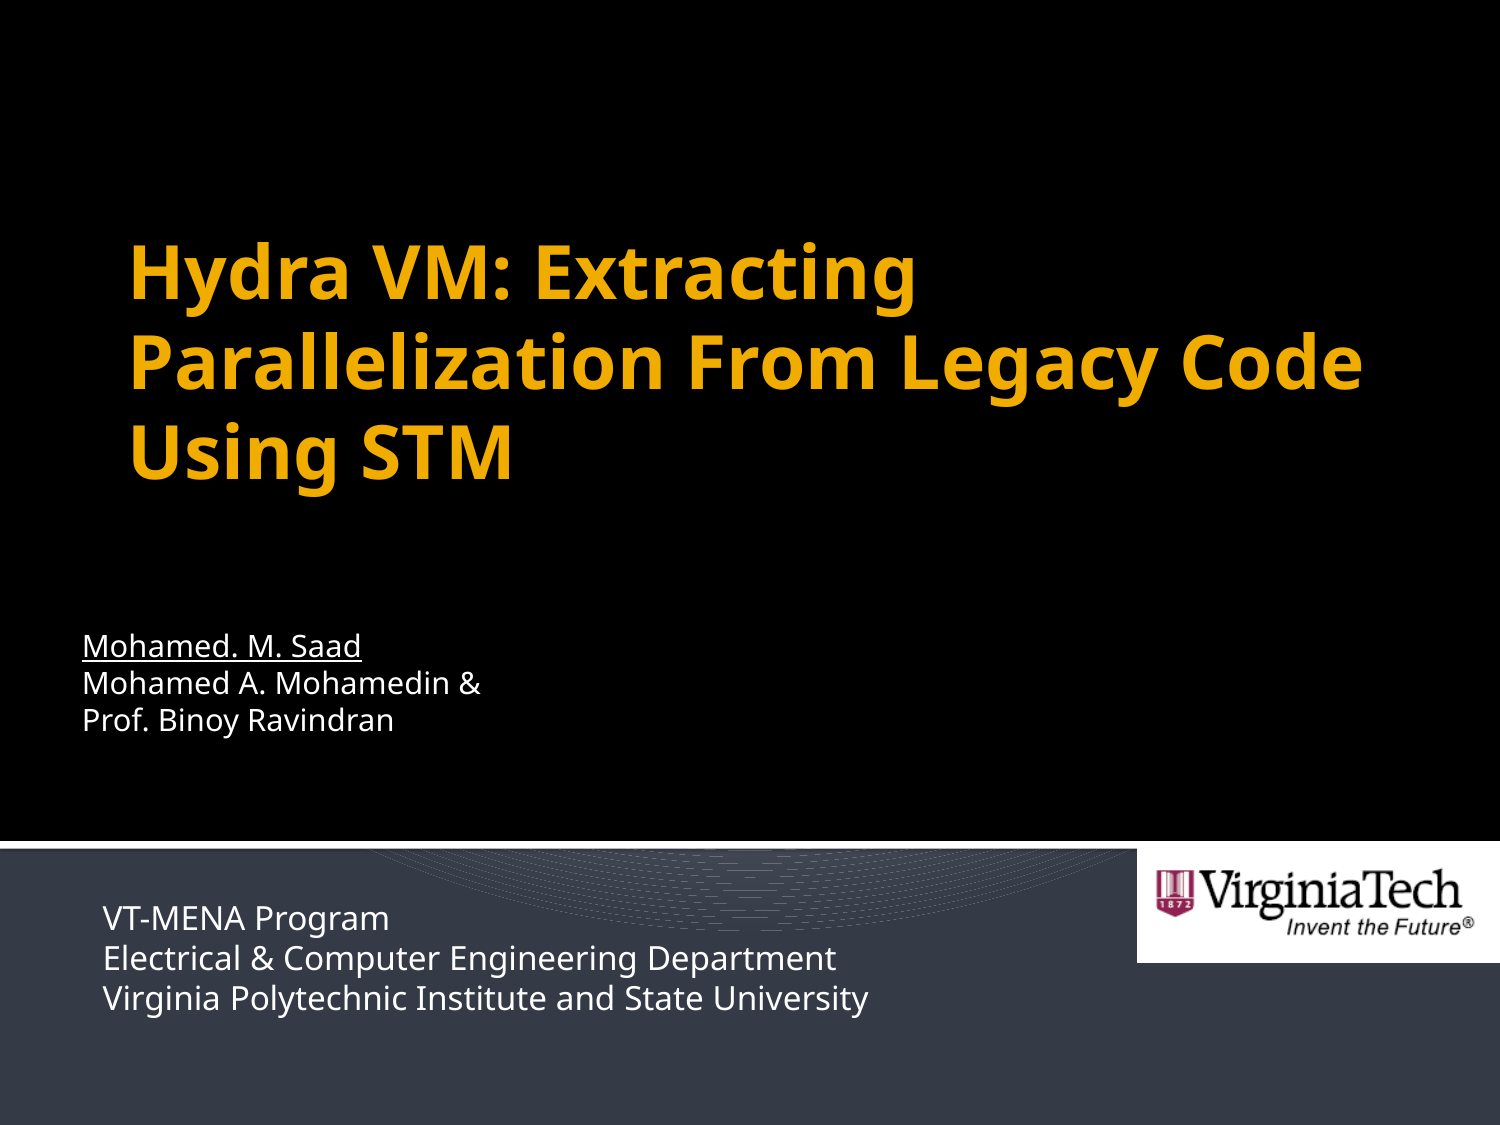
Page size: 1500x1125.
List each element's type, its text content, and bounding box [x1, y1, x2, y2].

subtitle Mohamed. M. Saad Mohamed A. Mohamedin & Prof. Binoy Ravindran [62, 624, 563, 738]
picture [1137, 846, 1500, 963]
text_box VT-MENA Program Electrical & Computer Engineering Department Virginia Polytechnic Institute and State University [87, 849, 1063, 1025]
title Hydra VM: Extracting Parallelization From Legacy Code Using STM [112, 224, 1438, 500]
